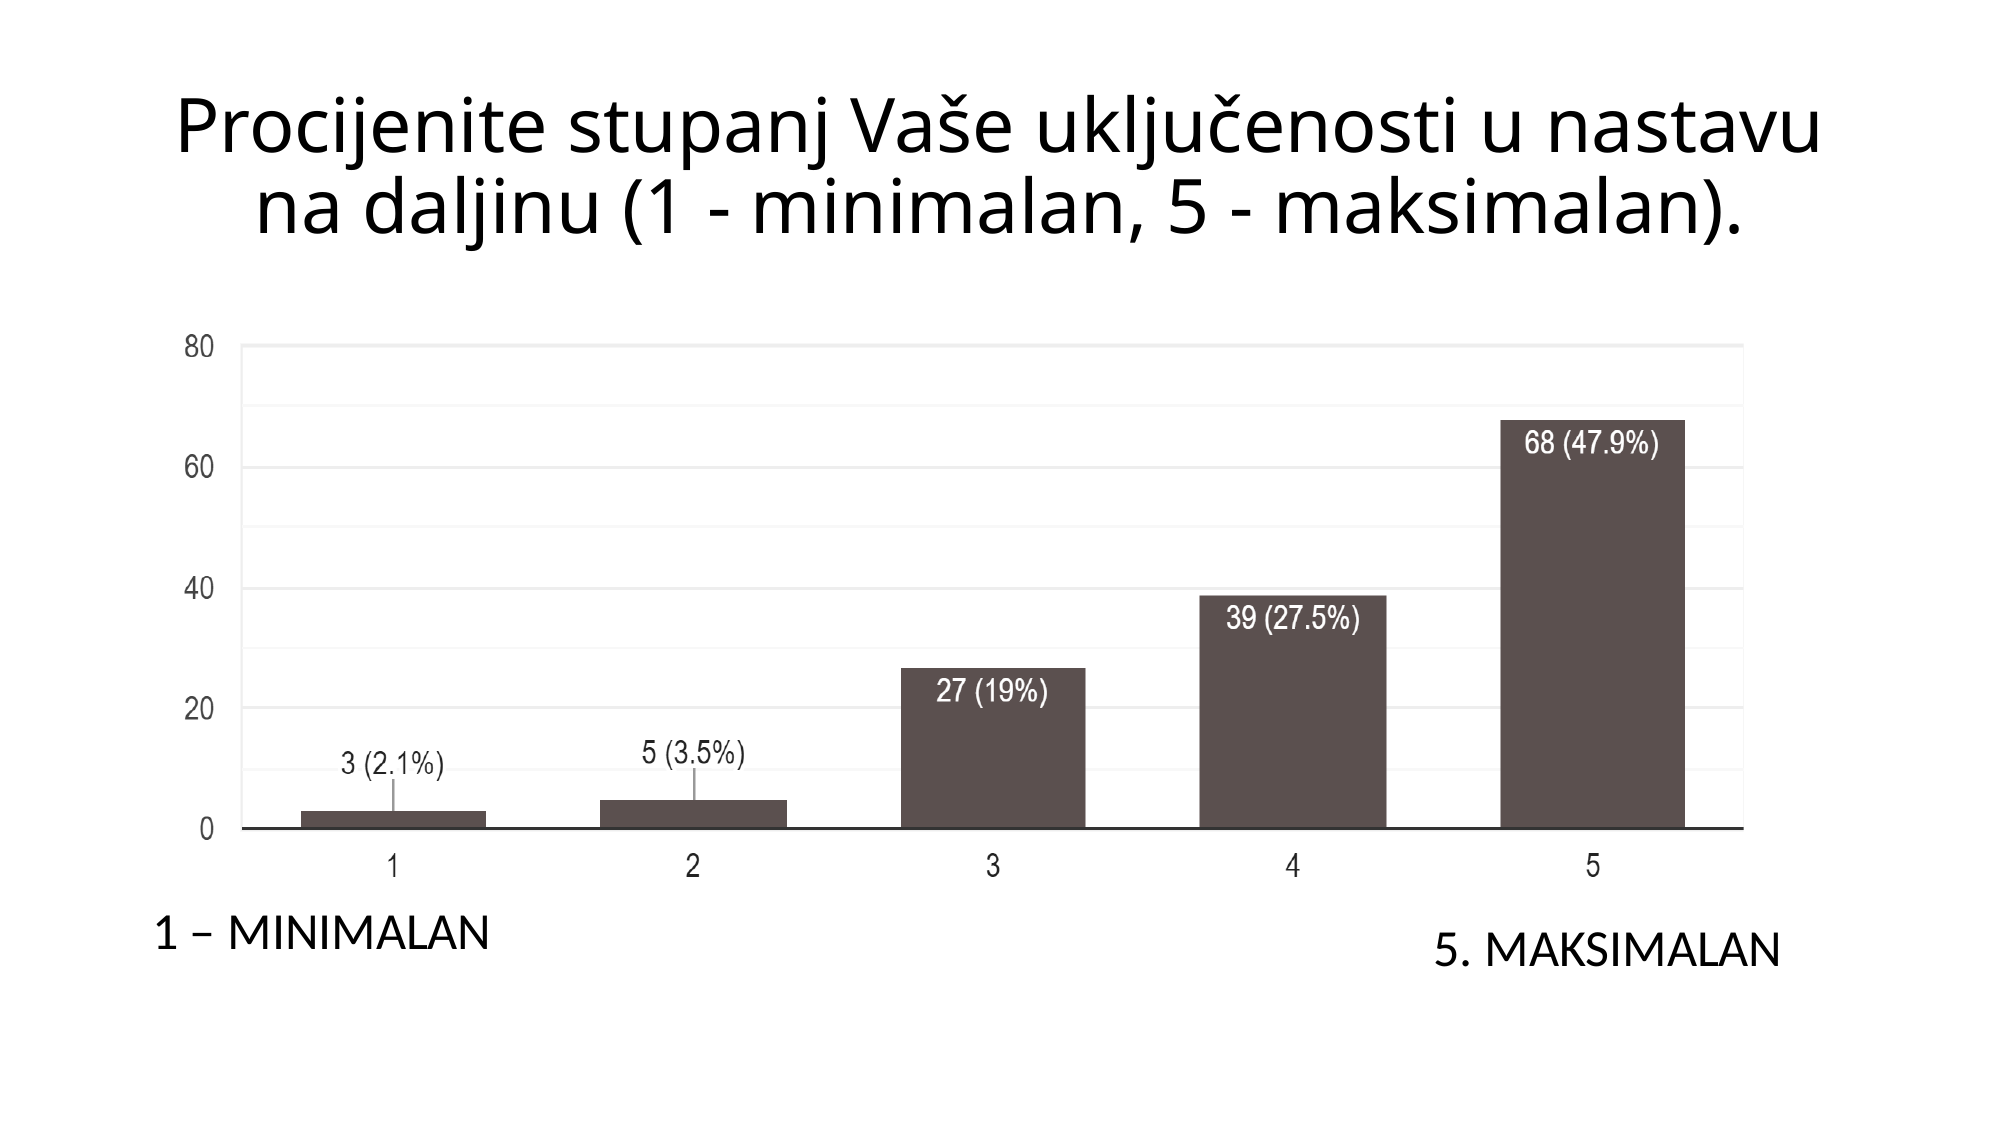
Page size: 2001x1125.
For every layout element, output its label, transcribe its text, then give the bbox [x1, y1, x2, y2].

title Procijenite stupanj Vaše uključenosti u nastavu na daljinu (1 - minimalan, 5 - maksimalan). [137, 59, 1863, 278]
picture [163, 299, 1744, 907]
text_box 1 – MINIMALAN [137, 890, 528, 968]
text_box 5. MAKSIMALAN [1418, 906, 1809, 984]
